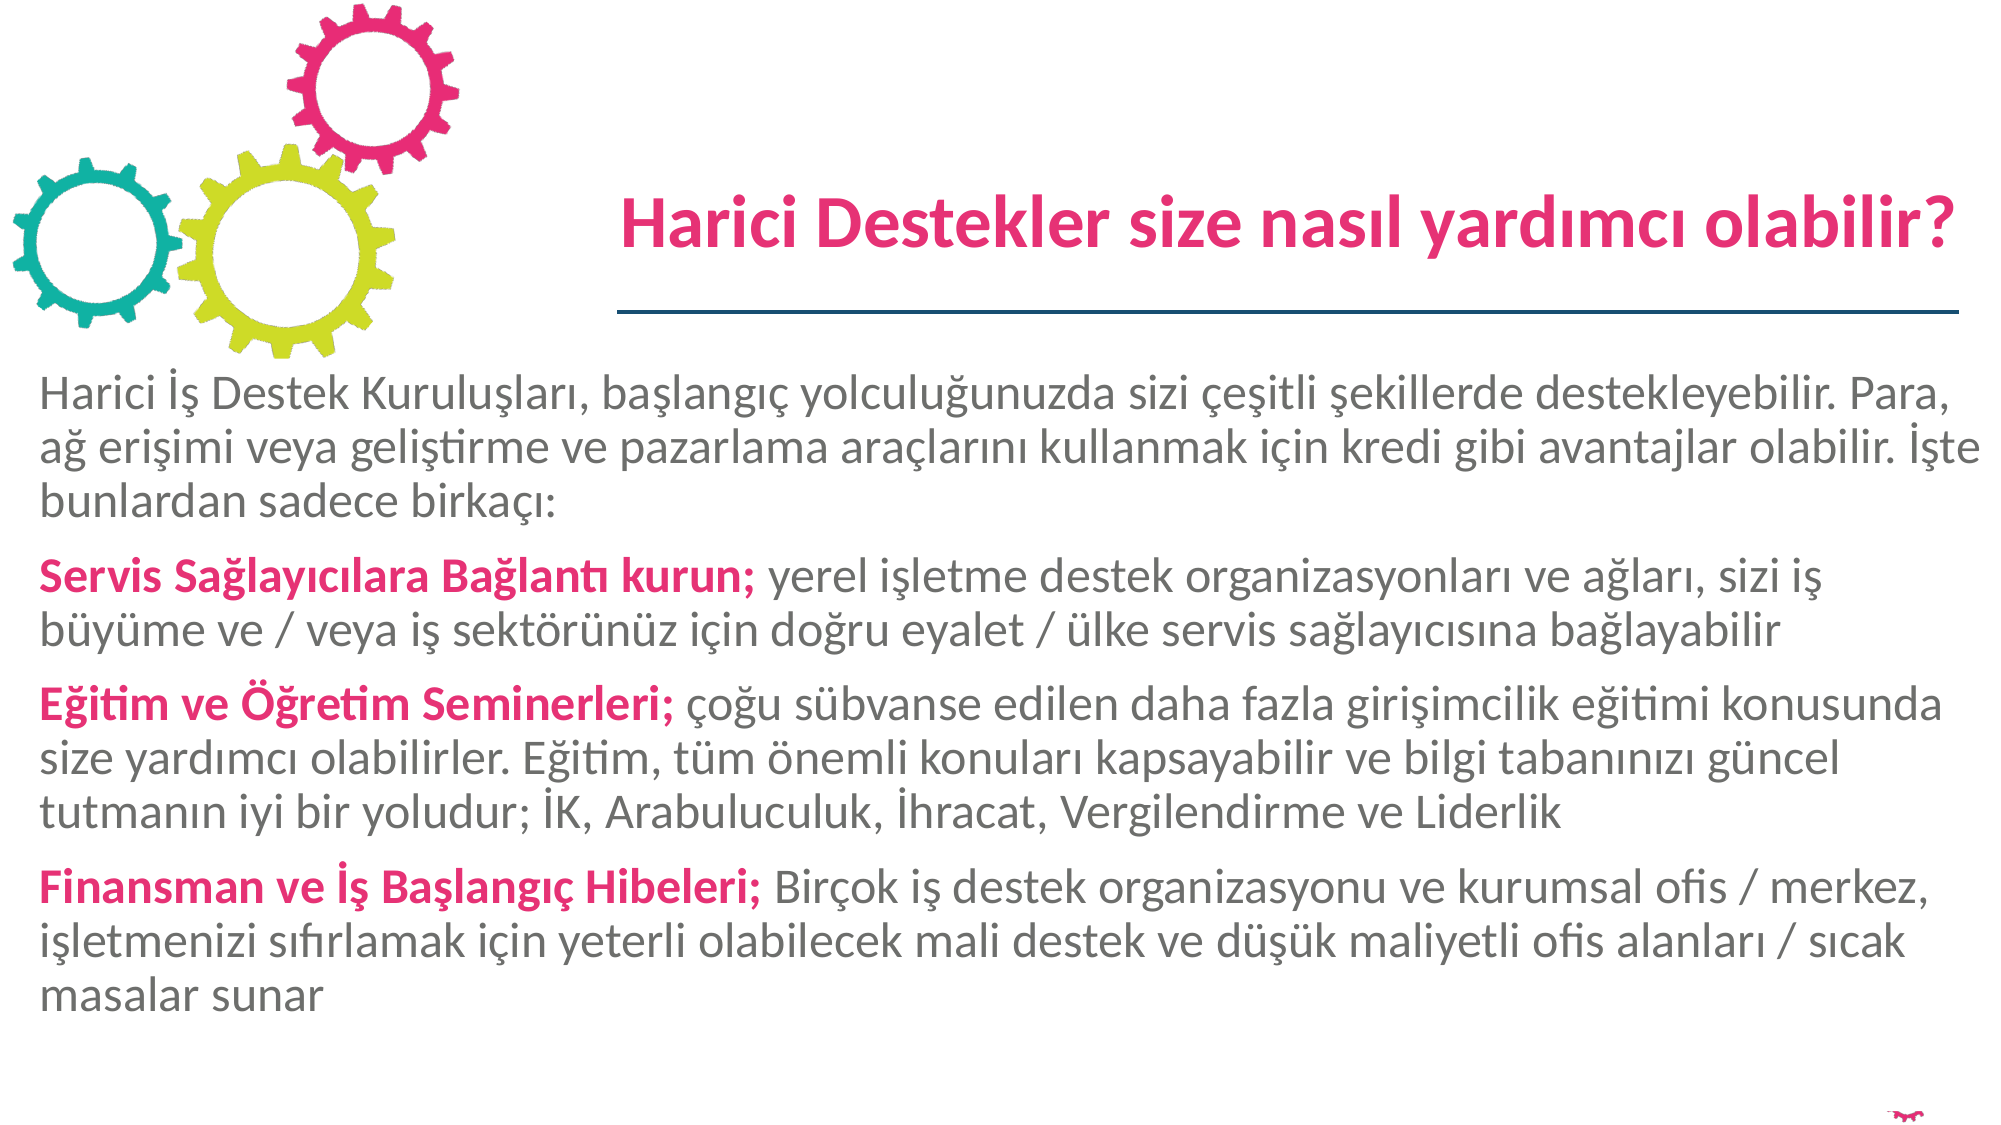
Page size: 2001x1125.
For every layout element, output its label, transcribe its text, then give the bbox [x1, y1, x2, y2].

list Harici İş Destek Kuruluşları, başlangıç yolculuğunuzda sizi çeşitli şekillerde destekleyebilir. Para, ağ erişimi veya geliştirme ve pazarlama araçlarını kullanmak için kredi gibi avantajlar olabilir. İşte bunlardan sadece birkaçı: Servis Sağlayıcılara Bağlantı kurun; yerel işletme destek organizasyonları ve ağları, sizi iş büyüme ve / veya iş sektörünüz için doğru eyalet / ülke servis sağlayıcısına bağlayabilir Eğitim ve Öğretim Seminerleri; çoğu sübvanse edilen daha fazla girişimcilik eğitimi konusunda size yardımcı olabilirler. Eğitim, tüm önemli konuları kapsayabilir ve bilgi tabanınızı güncel tutmanın iyi bir yoludur; İK, Arabuluculuk, İhracat, Vergilendirme ve Liderlik Finansman ve İş Başlangıç Hibeleri; Birçok iş destek organizasyonu ve kurumsal ofis / merkez, işletmenizi sıfırlamak için yeterli olabilecek mali destek ve düşük maliyetli ofis alanları / sıcak masalar sunar [24, 358, 2000, 1112]
picture [0, 0, 533, 358]
picture [1884, 1112, 1964, 1125]
list Harici Destekler size nasıl yardımcı olabilir? [605, 175, 2000, 421]
